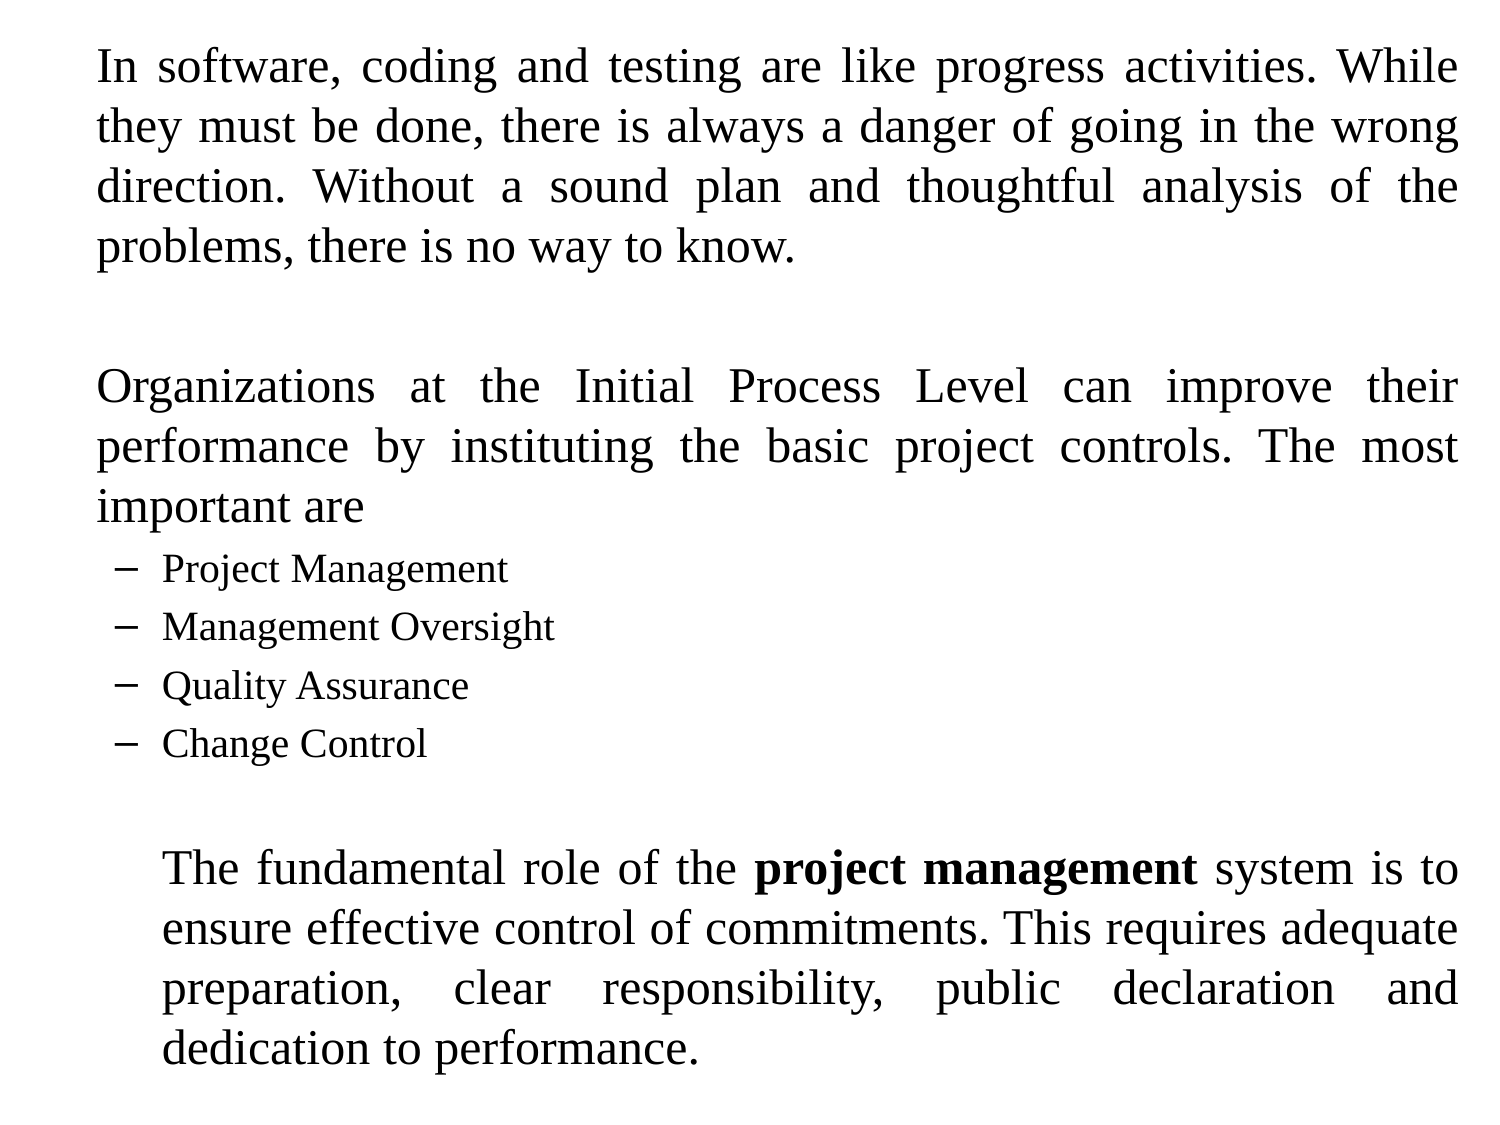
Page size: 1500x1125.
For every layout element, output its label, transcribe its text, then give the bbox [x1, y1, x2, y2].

list In software, coding and testing are like progress activities. While they must be done, there is always a danger of going in the wrong direction. Without a sound plan and thoughtful analysis of the problems, there is no way to know. Organizations at the Initial Process Level can improve their performance by instituting the basic project controls. The most important are Project Management Management Oversight Quality Assurance Change Control The fundamental role of the project management system is to ensure effective control of commitments. This requires adequate preparation, clear responsibility, public declaration and dedication to performance. [24, 24, 1475, 1100]
